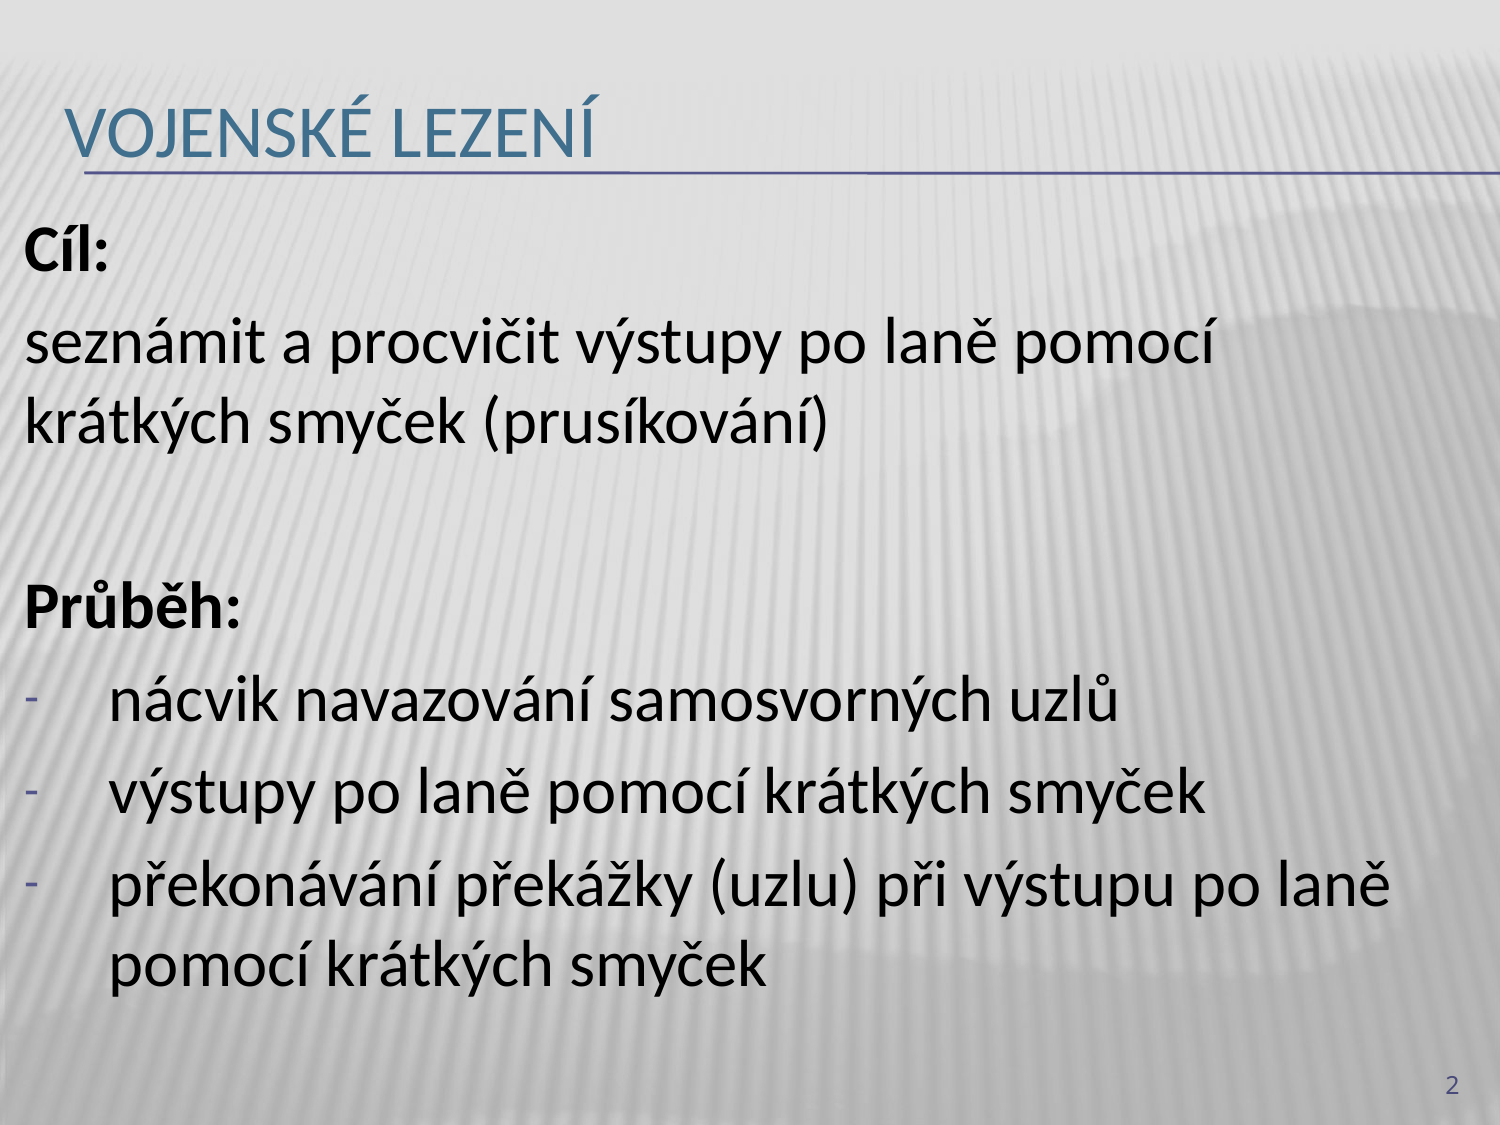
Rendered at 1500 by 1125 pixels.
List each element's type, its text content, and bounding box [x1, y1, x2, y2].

list Cíl: seznámit a procvičit výstupy po laně pomocí krátkých smyček (prusíkování) Průběh: nácvik navazování samosvorných uzlů výstupy po laně pomocí krátkých smyček překonávání překážky (uzlu) při výstupu po laně pomocí krátkých smyček [9, 197, 1475, 1103]
title Vojenské lezení [50, 75, 1475, 173]
slide_number 2 [1350, 1061, 1475, 1103]
